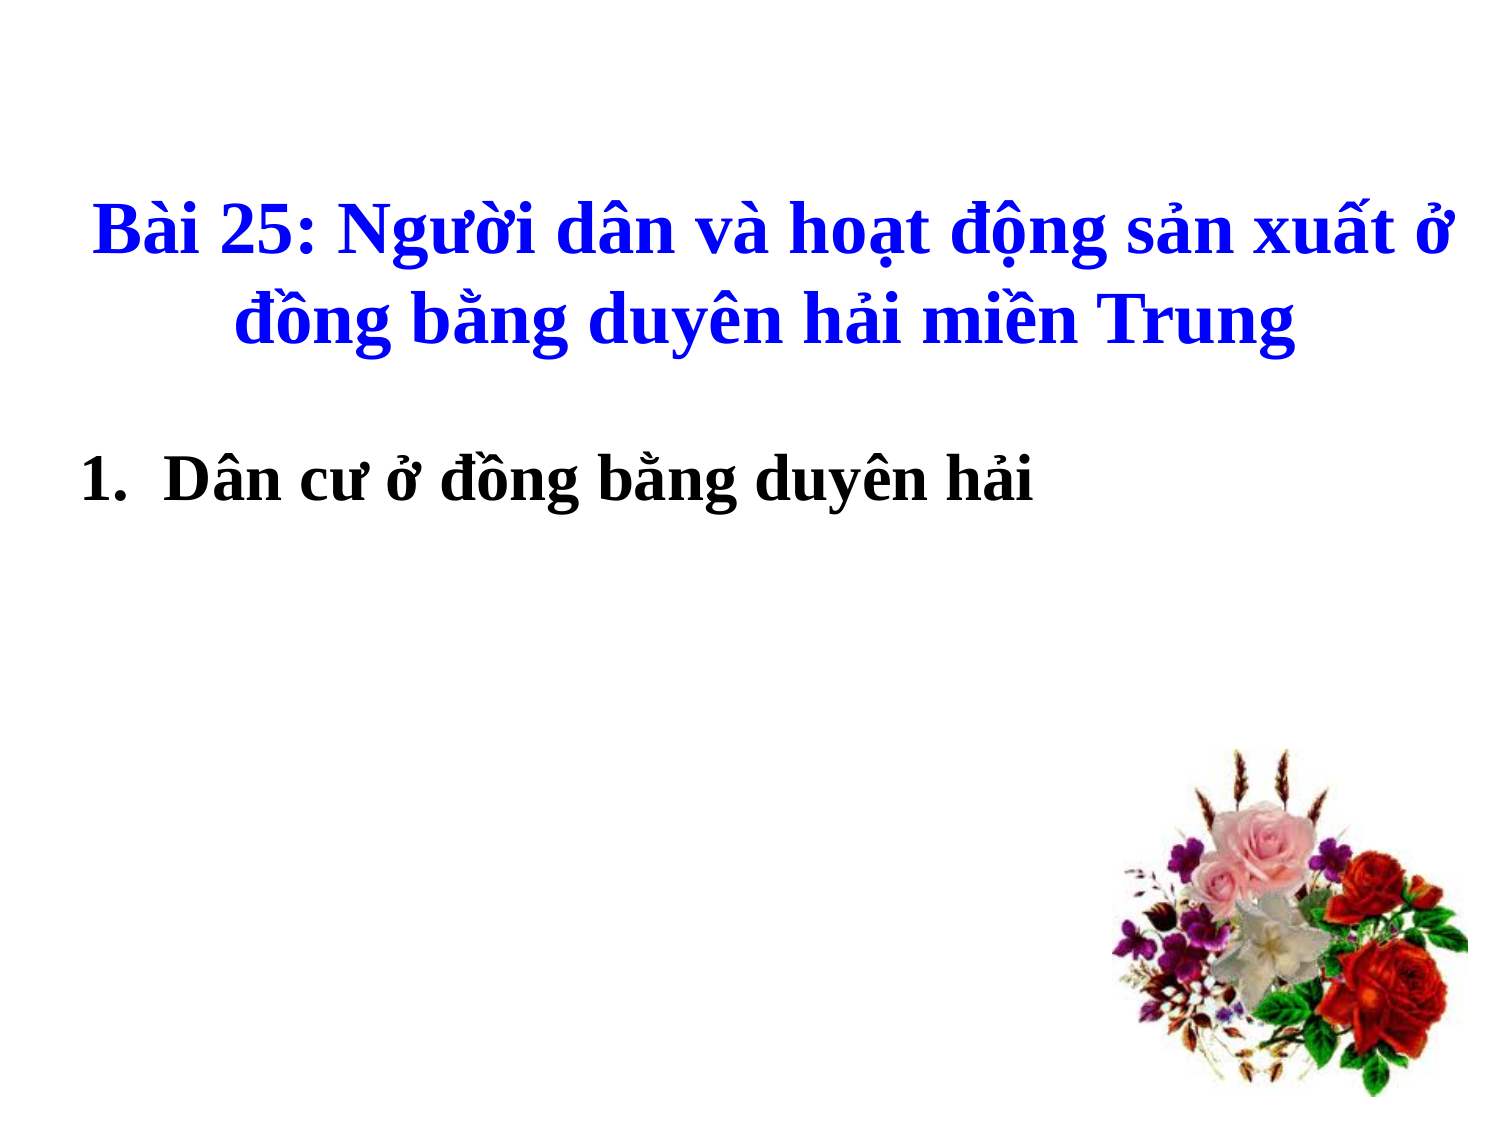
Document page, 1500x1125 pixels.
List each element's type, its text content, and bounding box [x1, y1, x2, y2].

picture [1112, 749, 1468, 1097]
text_box Bài 25: Người dân và hoạt động sản xuất ở đồng bằng duyên hải miền Trung [29, 170, 1500, 366]
text_box Dân cư ở đồng bằng duyên hải [64, 425, 1435, 521]
